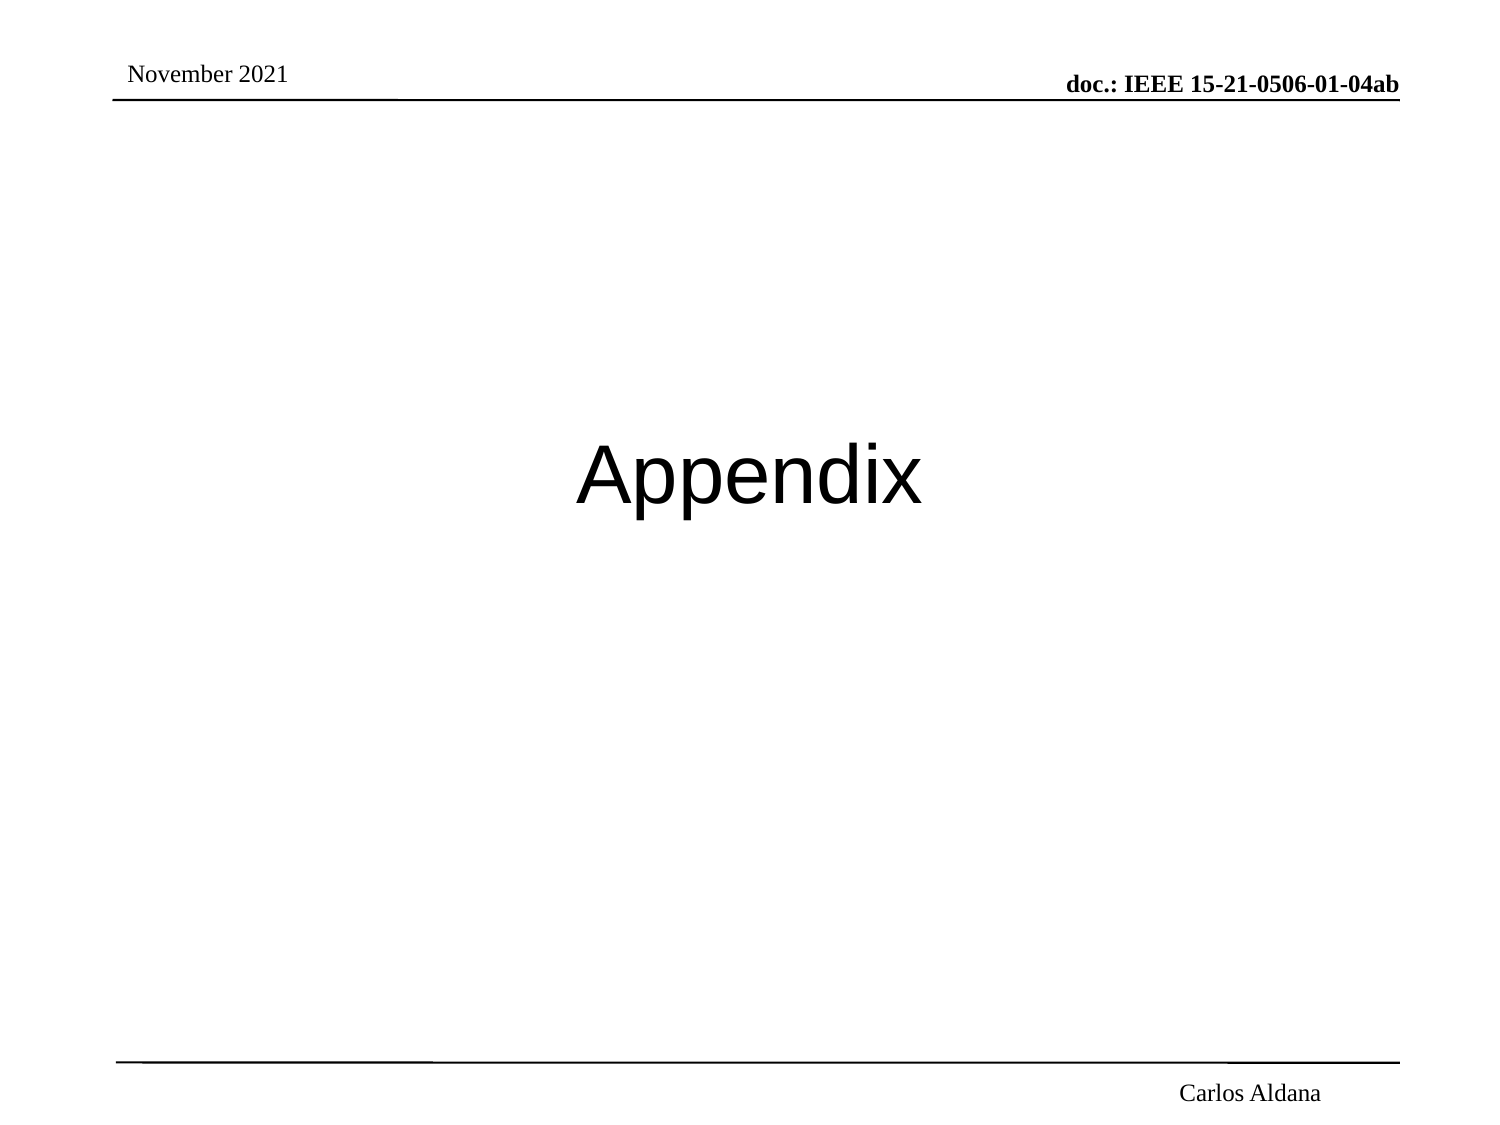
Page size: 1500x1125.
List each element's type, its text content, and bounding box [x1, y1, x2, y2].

title Appendix [112, 349, 1388, 591]
